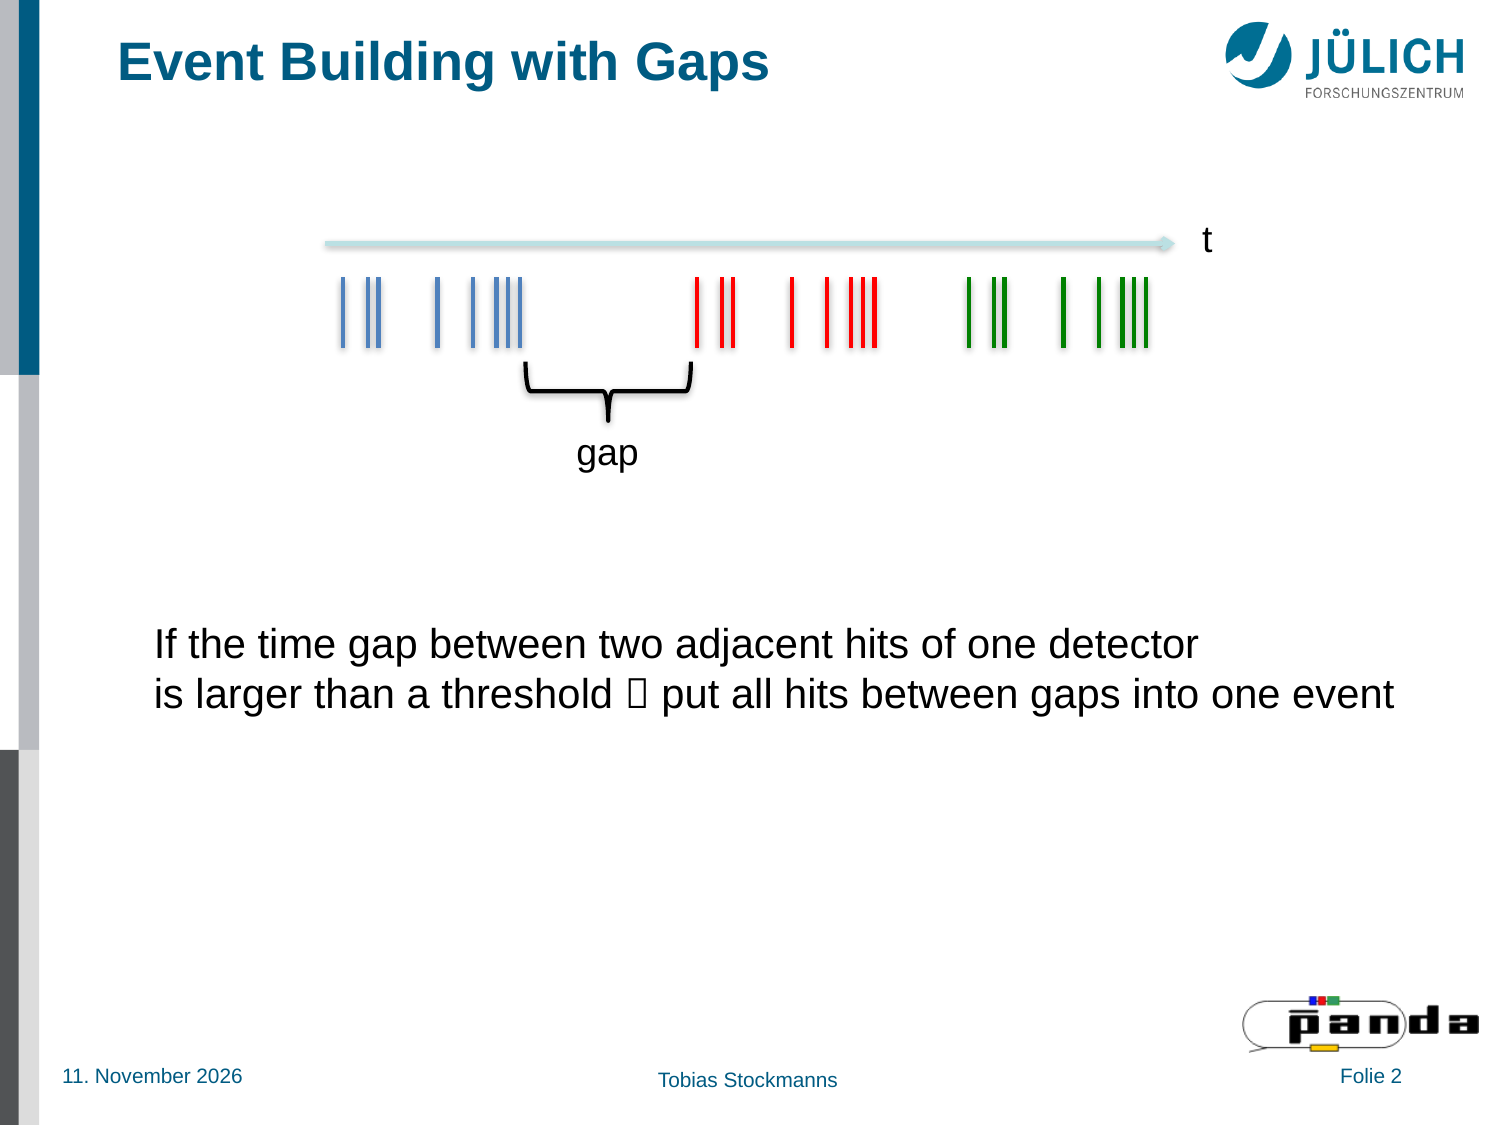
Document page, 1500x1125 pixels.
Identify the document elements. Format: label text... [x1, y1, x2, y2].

picture [1224, 20, 1463, 98]
text_box [523, 361, 693, 420]
text_box gap [561, 420, 654, 481]
title Event Building with Gaps [116, 11, 1208, 106]
text_box t [1187, 208, 1228, 268]
picture [1242, 996, 1479, 1053]
text_box If the time gap between two adjacent hits of one detector is larger than a threshold  put all hits between gaps into one event [138, 609, 1410, 725]
